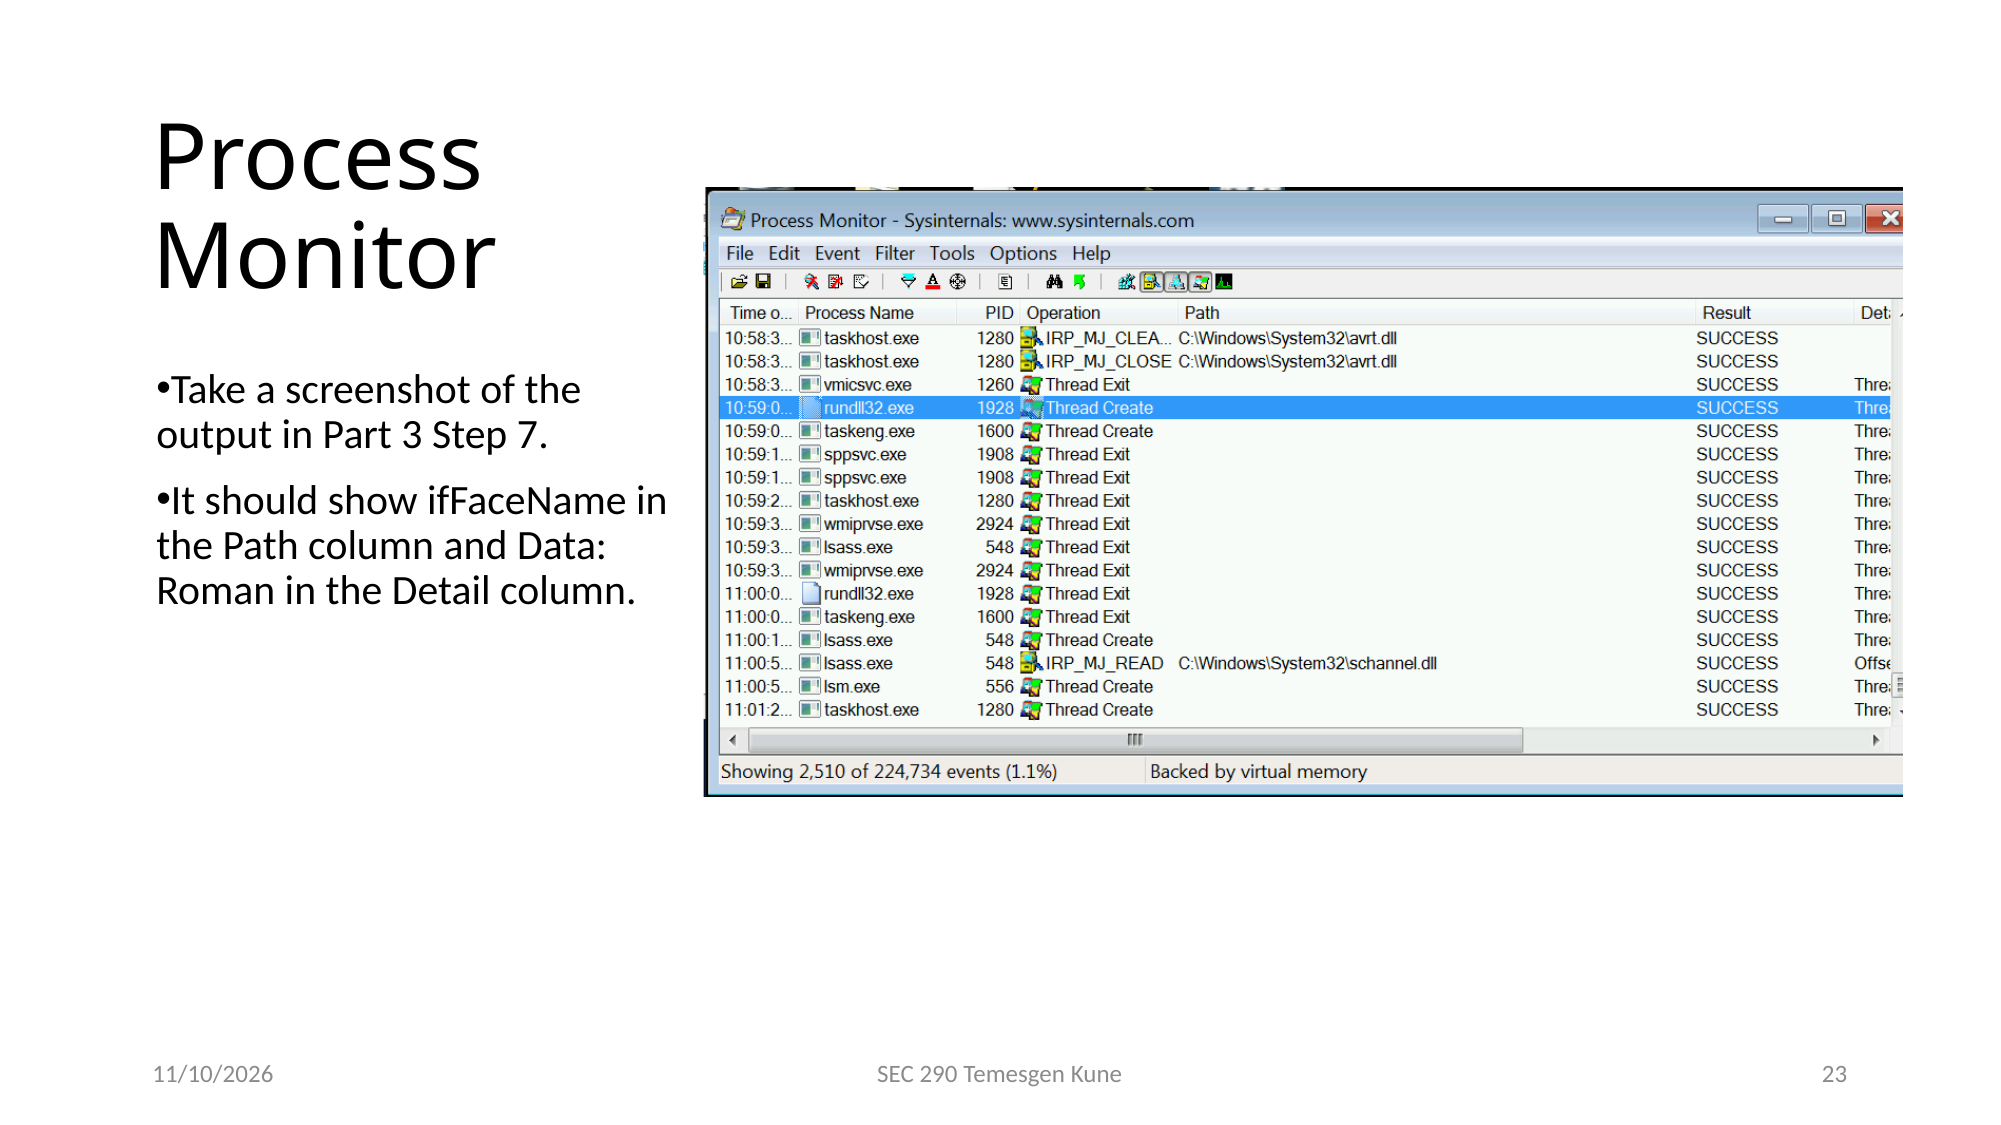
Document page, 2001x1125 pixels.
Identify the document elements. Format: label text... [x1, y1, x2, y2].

slide_number 23 [1412, 1042, 1863, 1103]
picture [703, 180, 1903, 822]
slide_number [137, 1042, 588, 1103]
title Process Monitor [137, 99, 751, 319]
list Take a screenshot of the output in Part 3 Step 7. It should show ifFaceName in the Path column and Data: Roman in the Detail column. [141, 359, 704, 1002]
footer SEC 290 Temesgen Kune [662, 1042, 1338, 1103]
